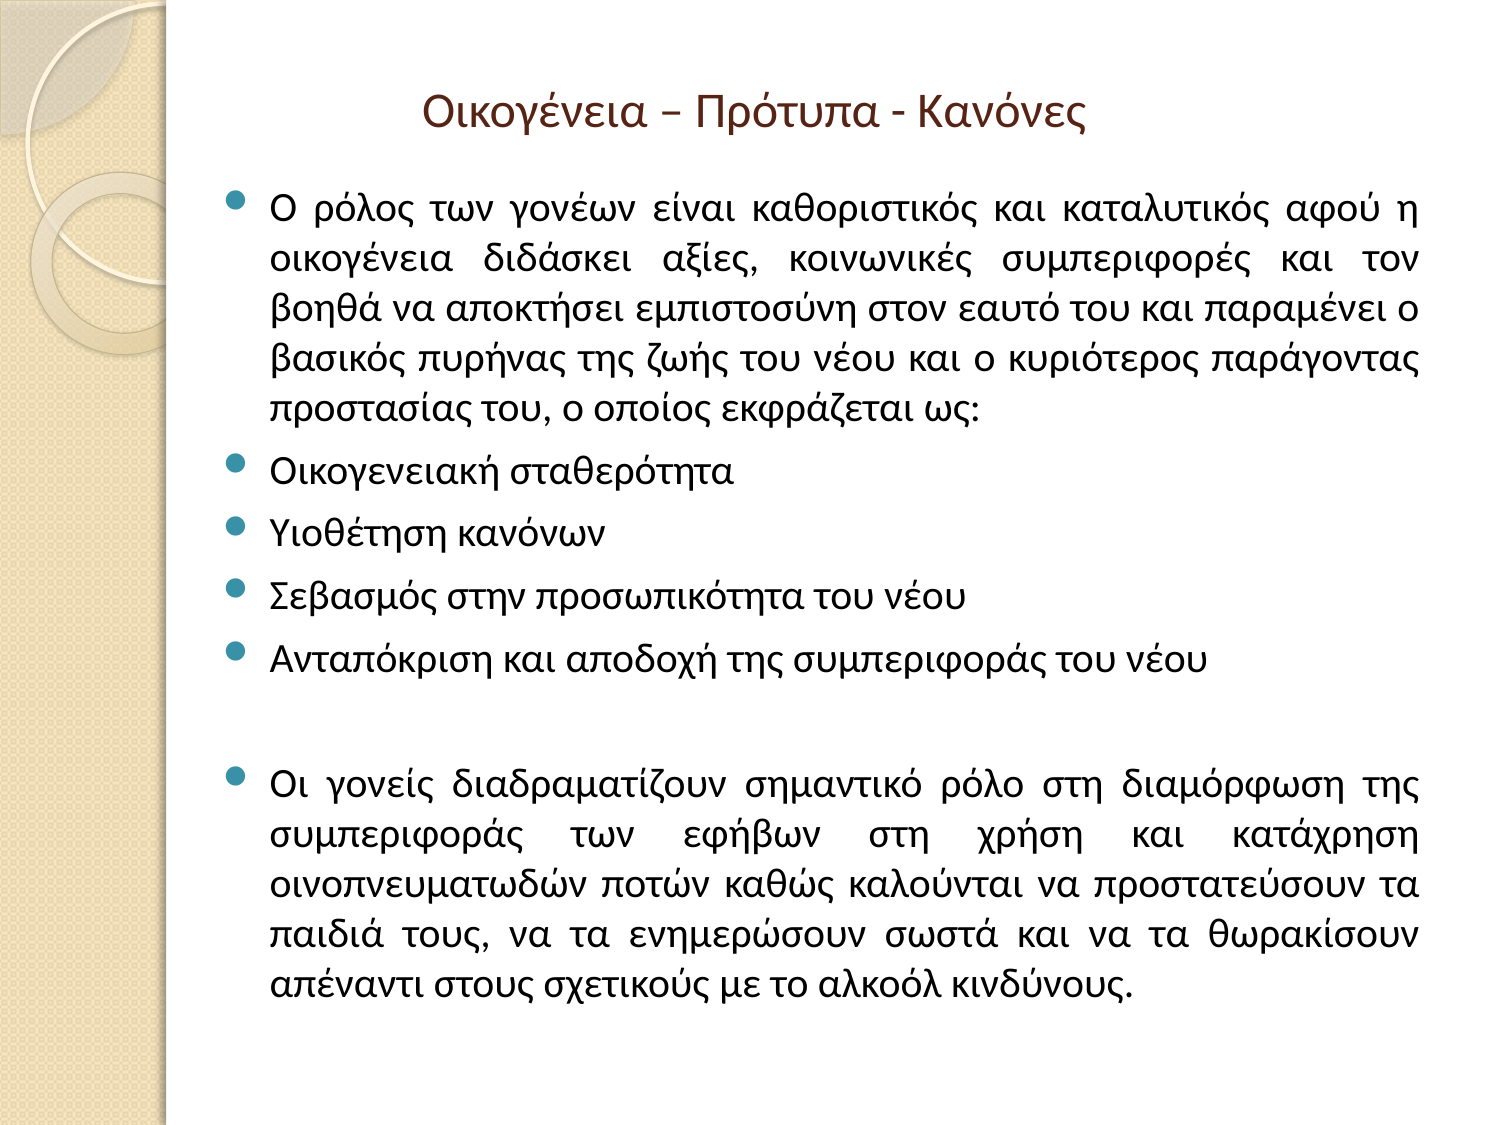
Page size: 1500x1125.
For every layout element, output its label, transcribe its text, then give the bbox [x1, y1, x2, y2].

title Οικογένεια – Πρότυπα - Κανόνες [407, 42, 1466, 173]
list Ο ρόλος των γονέων είναι καθοριστικός και καταλυτικός αφού η οικογένεια διδάσκει αξίες, κοινωνικές συμπεριφορές και τον βοηθά να αποκτήσει εμπιστοσύνη στον εαυτό του και παραμένει ο βασικός πυρήνας της ζωής του νέου και ο κυριότερος παράγοντας προστασίας του, ο οποίος εκφράζεται ως: Οικογενειακή σταθερότητα Υιοθέτηση κανόνων Σεβασμός στην προσωπικότητα του νέου Ανταπόκριση και αποδοχή της συμπεριφοράς του νέου Οι γονείς διαδραματίζουν σημαντικό ρόλο στη διαμόρφωση της συμπεριφοράς των εφήβων στη χρήση και κατάχρηση οινοπνευματωδών ποτών καθώς καλούνται να προστατεύσουν τα παιδιά τους, να τα ενημερώσουν σωστά και να τα θωρακίσουν απέναντι στους σχετικούς με το αλκοόλ κινδύνους. [194, 172, 1436, 1125]
